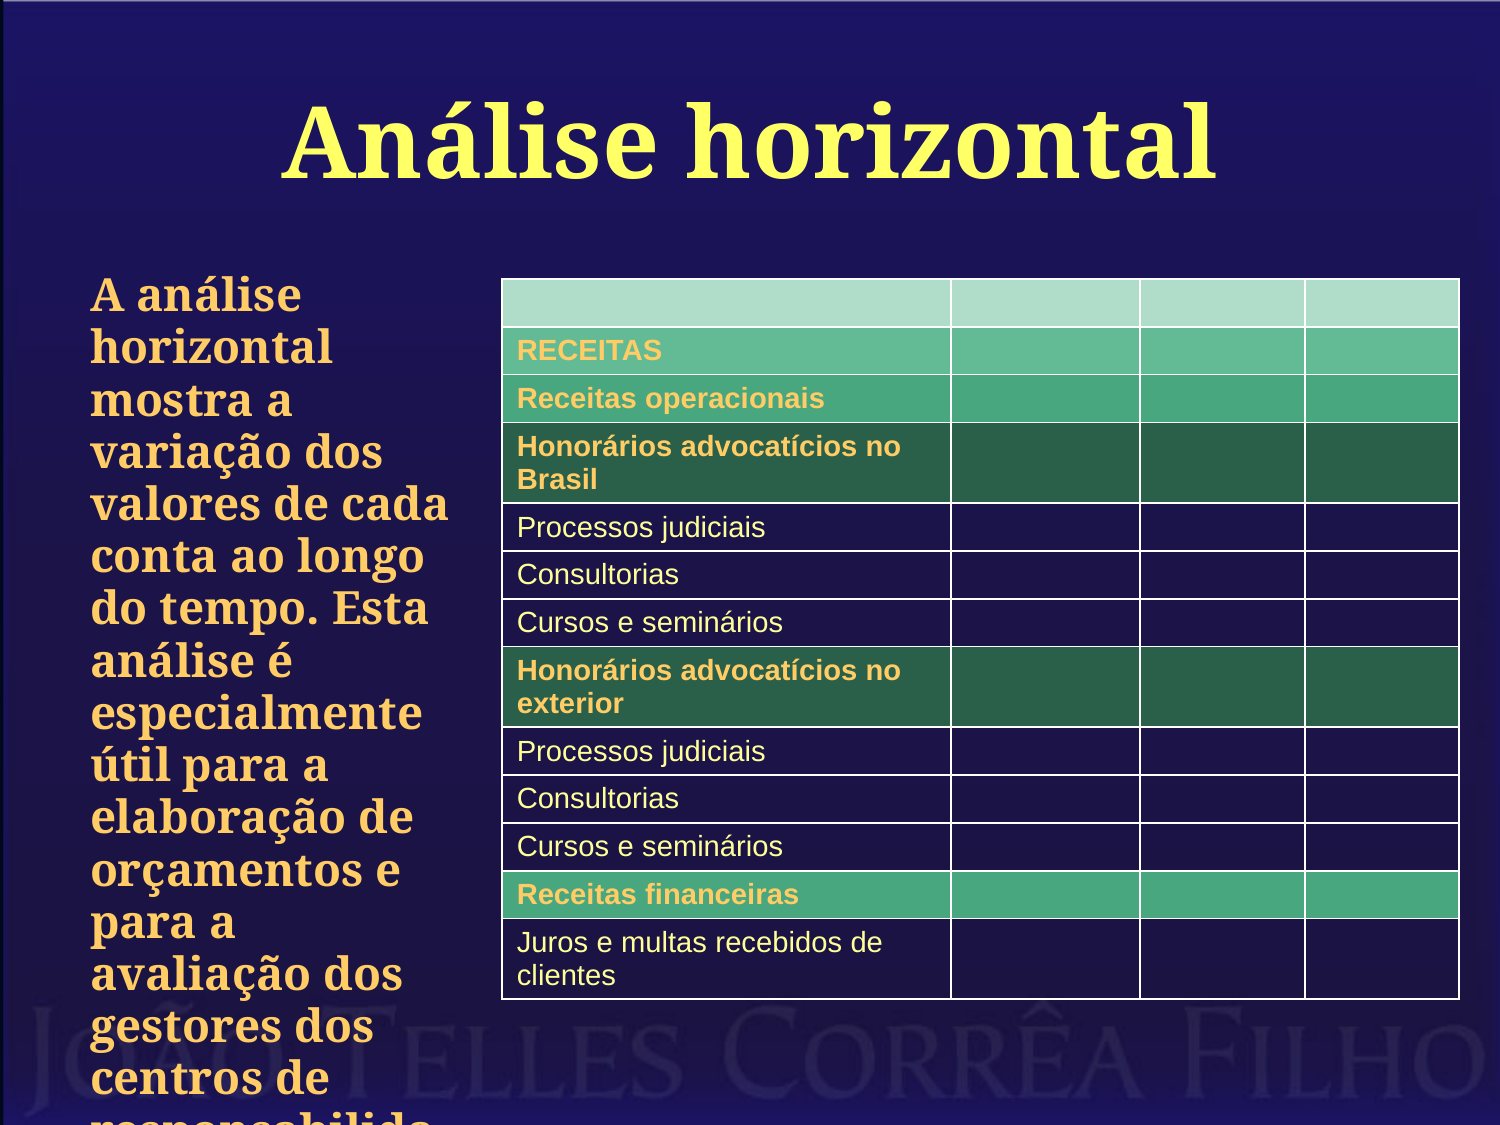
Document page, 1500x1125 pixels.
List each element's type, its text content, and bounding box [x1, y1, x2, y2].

table_cell [1141, 423, 1304, 502]
table_cell [952, 504, 1139, 550]
table_cell [952, 375, 1139, 422]
table_cell [1306, 552, 1458, 598]
title Análise horizontal [74, 44, 1426, 233]
table_cell [952, 728, 1139, 774]
table_cell Honorários advocatícios no exterior [503, 647, 950, 726]
table_cell [1141, 328, 1304, 374]
table_cell [1141, 872, 1304, 918]
table_cell [952, 647, 1139, 726]
table_cell [1306, 824, 1458, 870]
table_cell [952, 328, 1139, 374]
table_cell [1141, 919, 1304, 998]
table_cell [1141, 375, 1304, 422]
table_cell [952, 872, 1139, 918]
table_cell [1306, 328, 1458, 374]
table_cell [952, 600, 1139, 646]
table_cell [1306, 423, 1458, 502]
table_cell [1306, 728, 1458, 774]
table_cell Cursos e seminários [503, 600, 950, 646]
table_cell [952, 423, 1139, 502]
table_cell [1306, 919, 1458, 998]
table_cell [1141, 552, 1304, 598]
table_header [952, 280, 1139, 326]
table_cell [952, 552, 1139, 598]
table_cell Receitas financeiras [503, 872, 950, 918]
table_cell Cursos e seminários [503, 824, 950, 870]
table_cell [952, 776, 1139, 822]
table_cell Processos judiciais [503, 504, 950, 550]
table_cell Receitas operacionais [503, 375, 950, 422]
table_cell [1141, 776, 1304, 822]
table_cell [1141, 504, 1304, 550]
table_cell [1141, 824, 1304, 870]
table_cell [1306, 375, 1458, 422]
table_cell [1141, 647, 1304, 726]
table_cell [1306, 504, 1458, 550]
table_cell [952, 824, 1139, 870]
table_cell Honorários advocatícios no Brasil [503, 423, 950, 502]
table_cell [1141, 600, 1304, 646]
table_cell [1306, 776, 1458, 822]
table_cell [1306, 872, 1458, 918]
table_header [1306, 280, 1458, 326]
table_header [503, 280, 950, 326]
table_cell Consultorias [503, 776, 950, 822]
table_cell Consultorias [503, 552, 950, 598]
table_cell Processos judiciais [503, 728, 950, 774]
table_header [1141, 280, 1304, 326]
table_cell [1141, 728, 1304, 774]
table_cell [1306, 647, 1458, 726]
picture [3, 0, 1500, 1125]
list A análise horizontal mostra a variação dos valores de cada conta ao longo do tempo. Esta análise é especialmente útil para a elaboração de orçamentos e para a avaliação dos gestores dos centros de responsabilidades. [74, 262, 479, 1071]
table_cell RECEITAS [503, 328, 950, 374]
table_cell Juros e multas recebidos de clientes [503, 919, 950, 998]
table_cell [952, 919, 1139, 998]
table_cell [1306, 600, 1458, 646]
